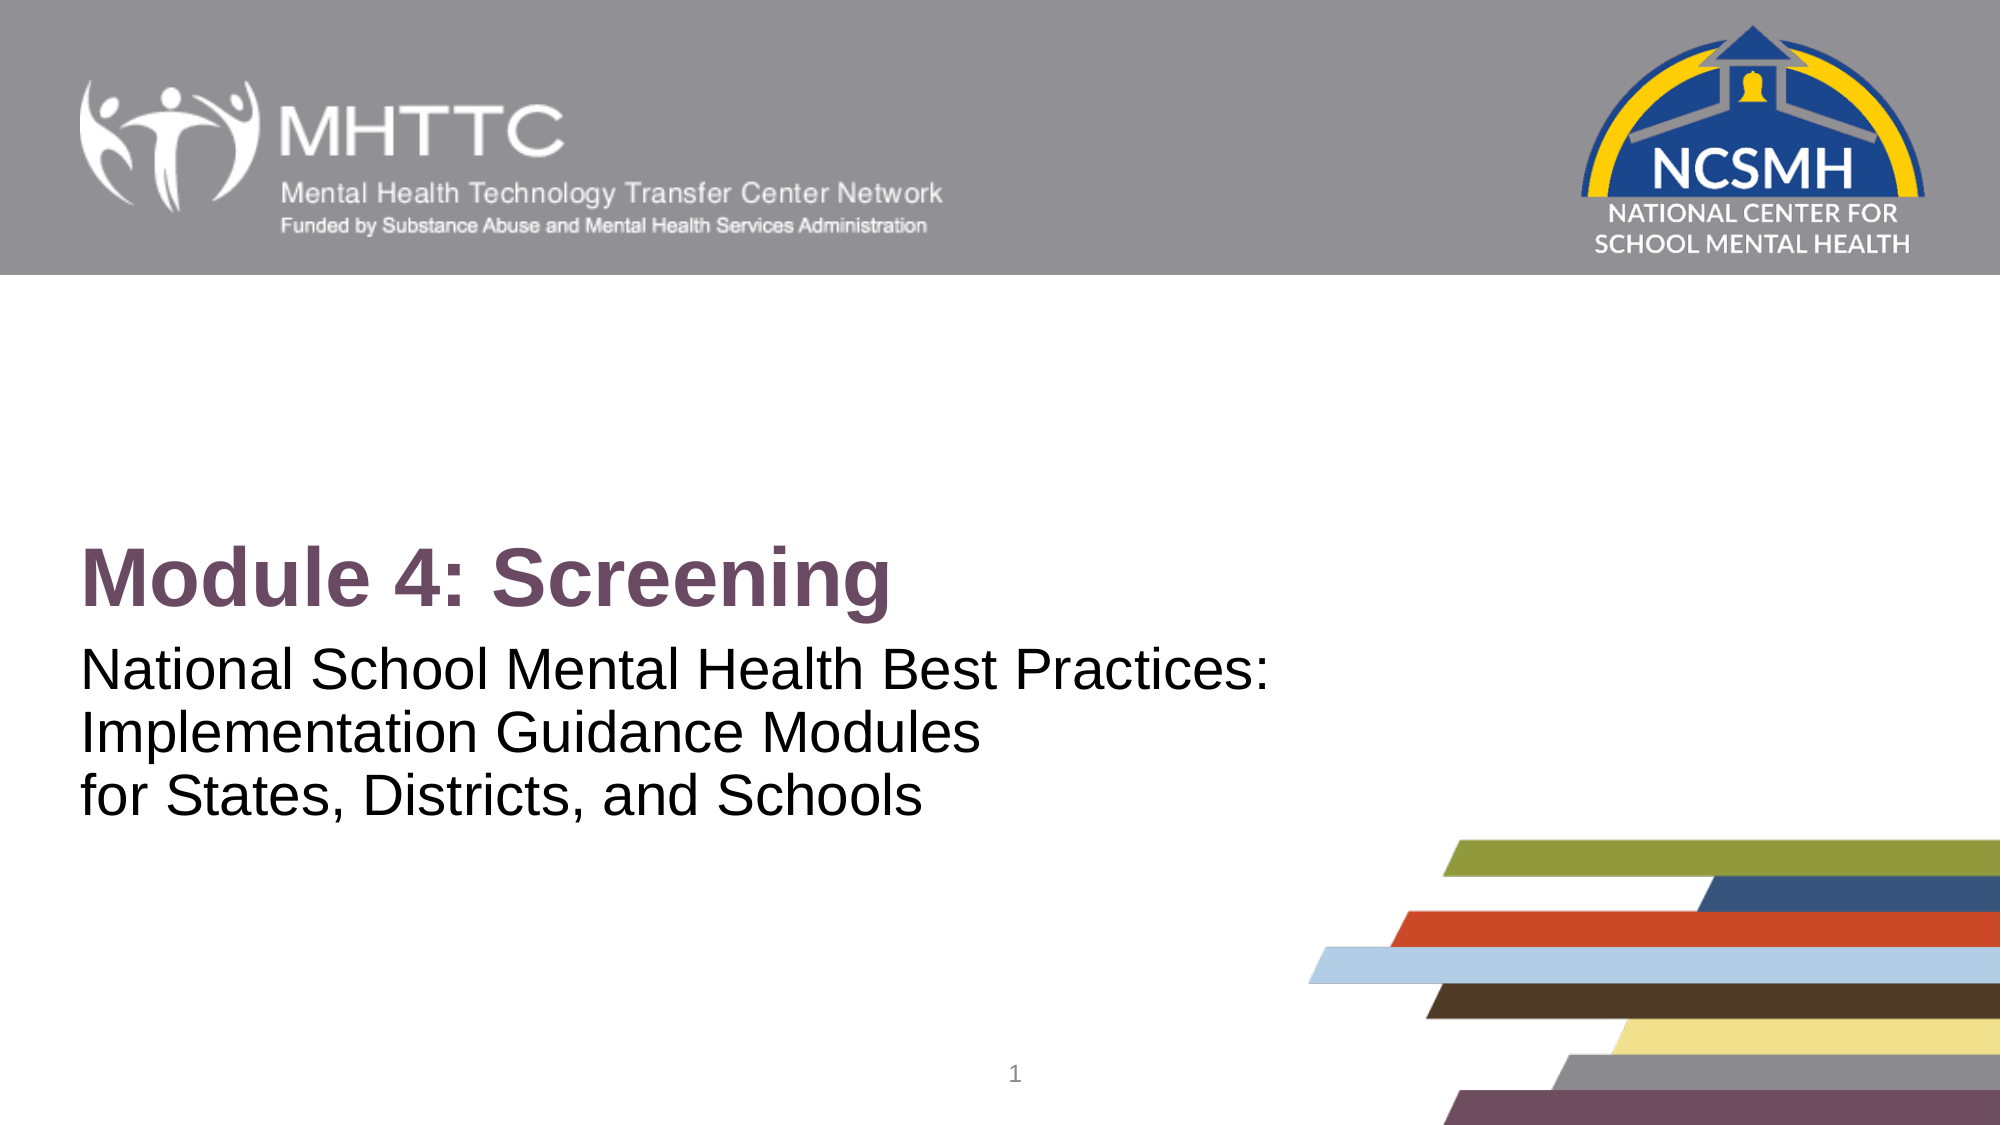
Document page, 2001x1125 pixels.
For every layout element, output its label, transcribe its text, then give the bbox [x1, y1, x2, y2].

picture [1549, 15, 1957, 258]
picture [1273, 807, 2000, 1125]
subtitle National School Mental Health Best Practices: Implementation Guidance Modules for States, Districts, and Schools [65, 632, 1339, 732]
title Module 4: Screening [65, 489, 1966, 632]
text_box [0, 0, 2000, 275]
picture [80, 35, 950, 237]
